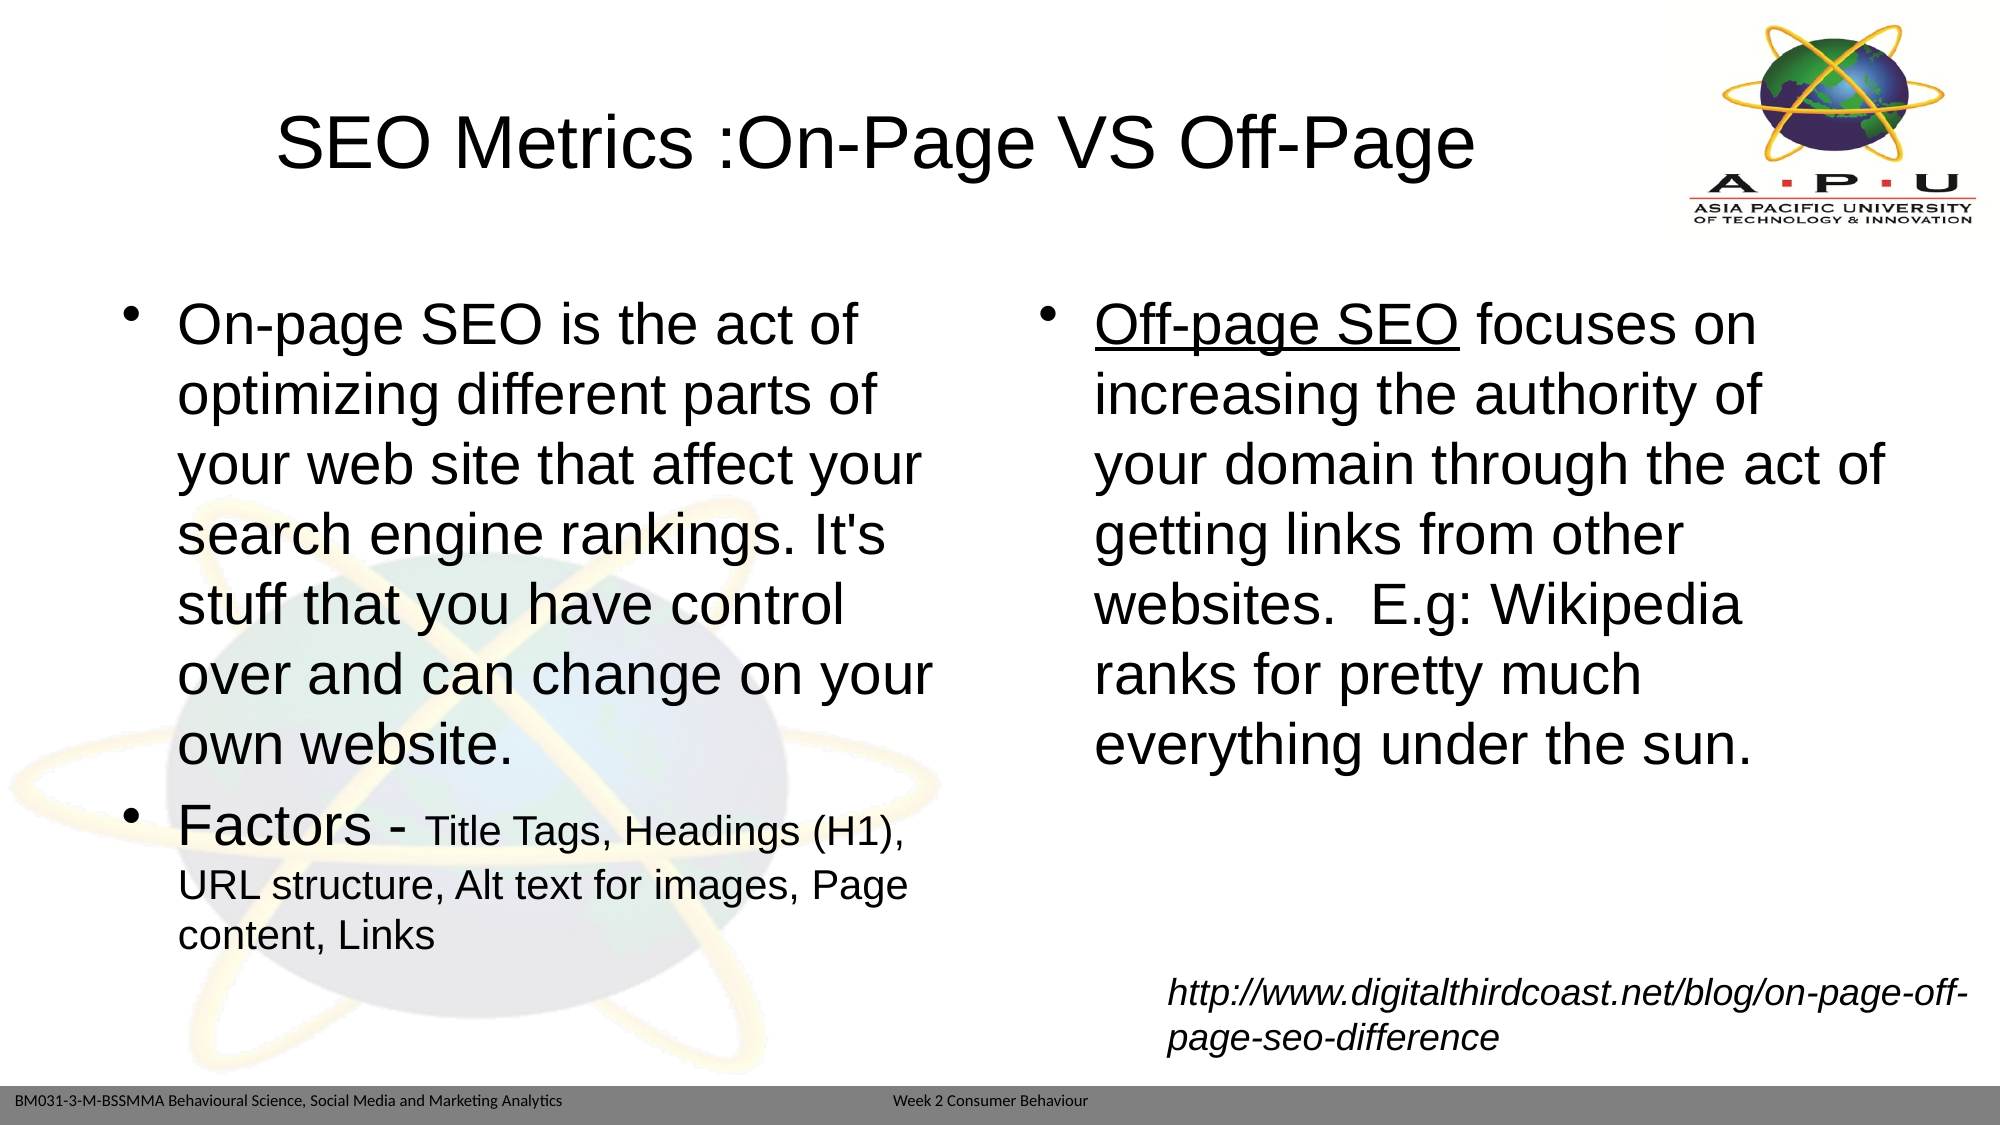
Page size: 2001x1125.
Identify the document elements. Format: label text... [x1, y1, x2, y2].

list On-page SEO is the act of optimizing different parts of your web site that affect your search engine rankings. It's stuff that you have control over and can change on your own website. Factors - Title Tags, Headings (H1), URL structure, Alt text for images, Page content, Links [106, 278, 990, 1021]
text_box http://www.digitalthirdcoast.net/blog/on-page-off-page-seo-difference [1152, 960, 2000, 1066]
title SEO Metrics :On-Page VS Off-Page [106, 45, 1647, 233]
list Off-page SEO focuses on increasing the authority of your domain through the act of getting links from other websites. E.g: Wikipedia ranks for pretty much everything under the sun. [1023, 278, 1907, 1021]
picture [1668, 0, 2000, 249]
